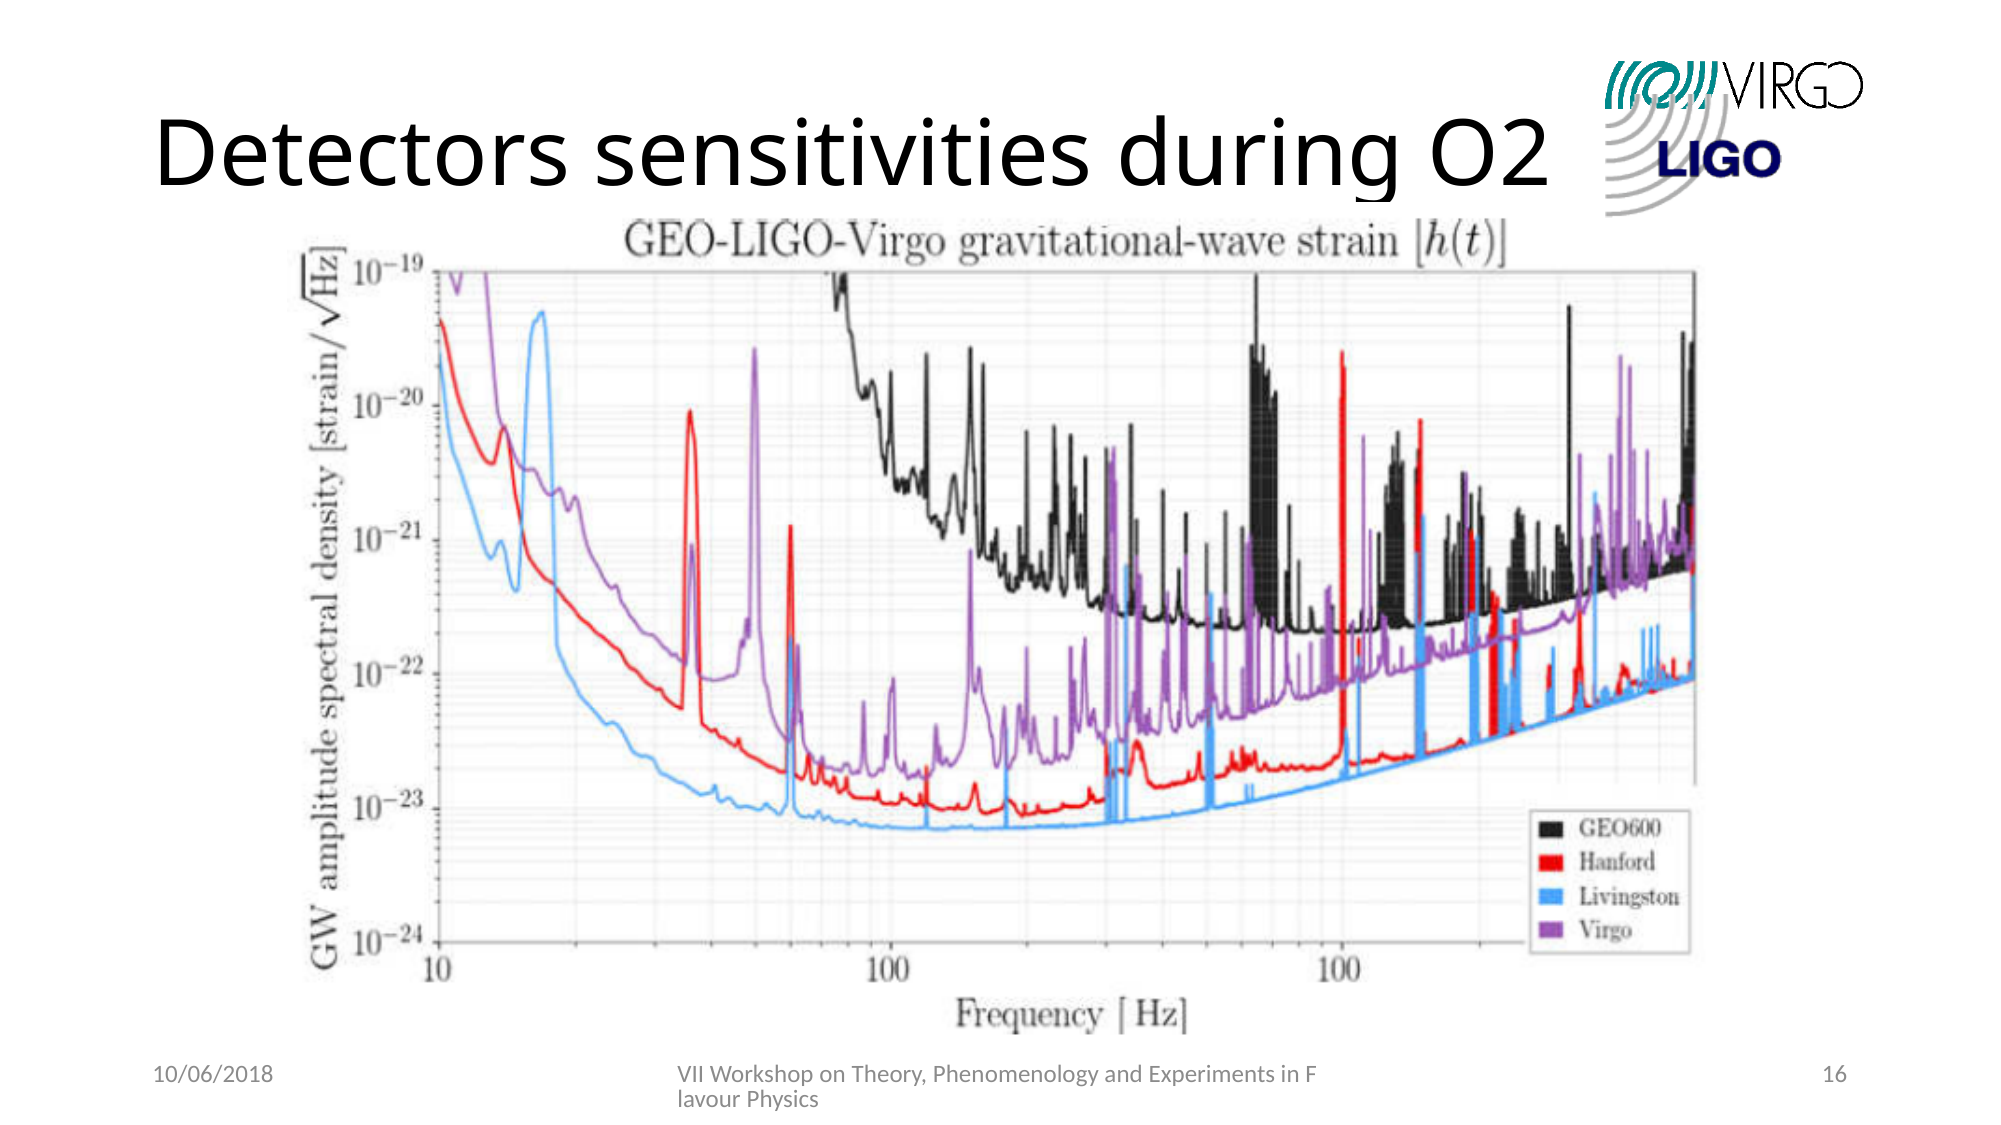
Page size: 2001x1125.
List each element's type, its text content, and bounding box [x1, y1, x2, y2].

footer VII Workshop on Theory, Phenomenology and Experiments in Flavour Physics [662, 1046, 1338, 1103]
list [287, 202, 1778, 1046]
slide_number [137, 1042, 588, 1103]
picture [1605, 61, 1863, 218]
slide_number 16 [1412, 1042, 1863, 1103]
title Detectors sensitivities during O2 [137, 47, 1863, 265]
